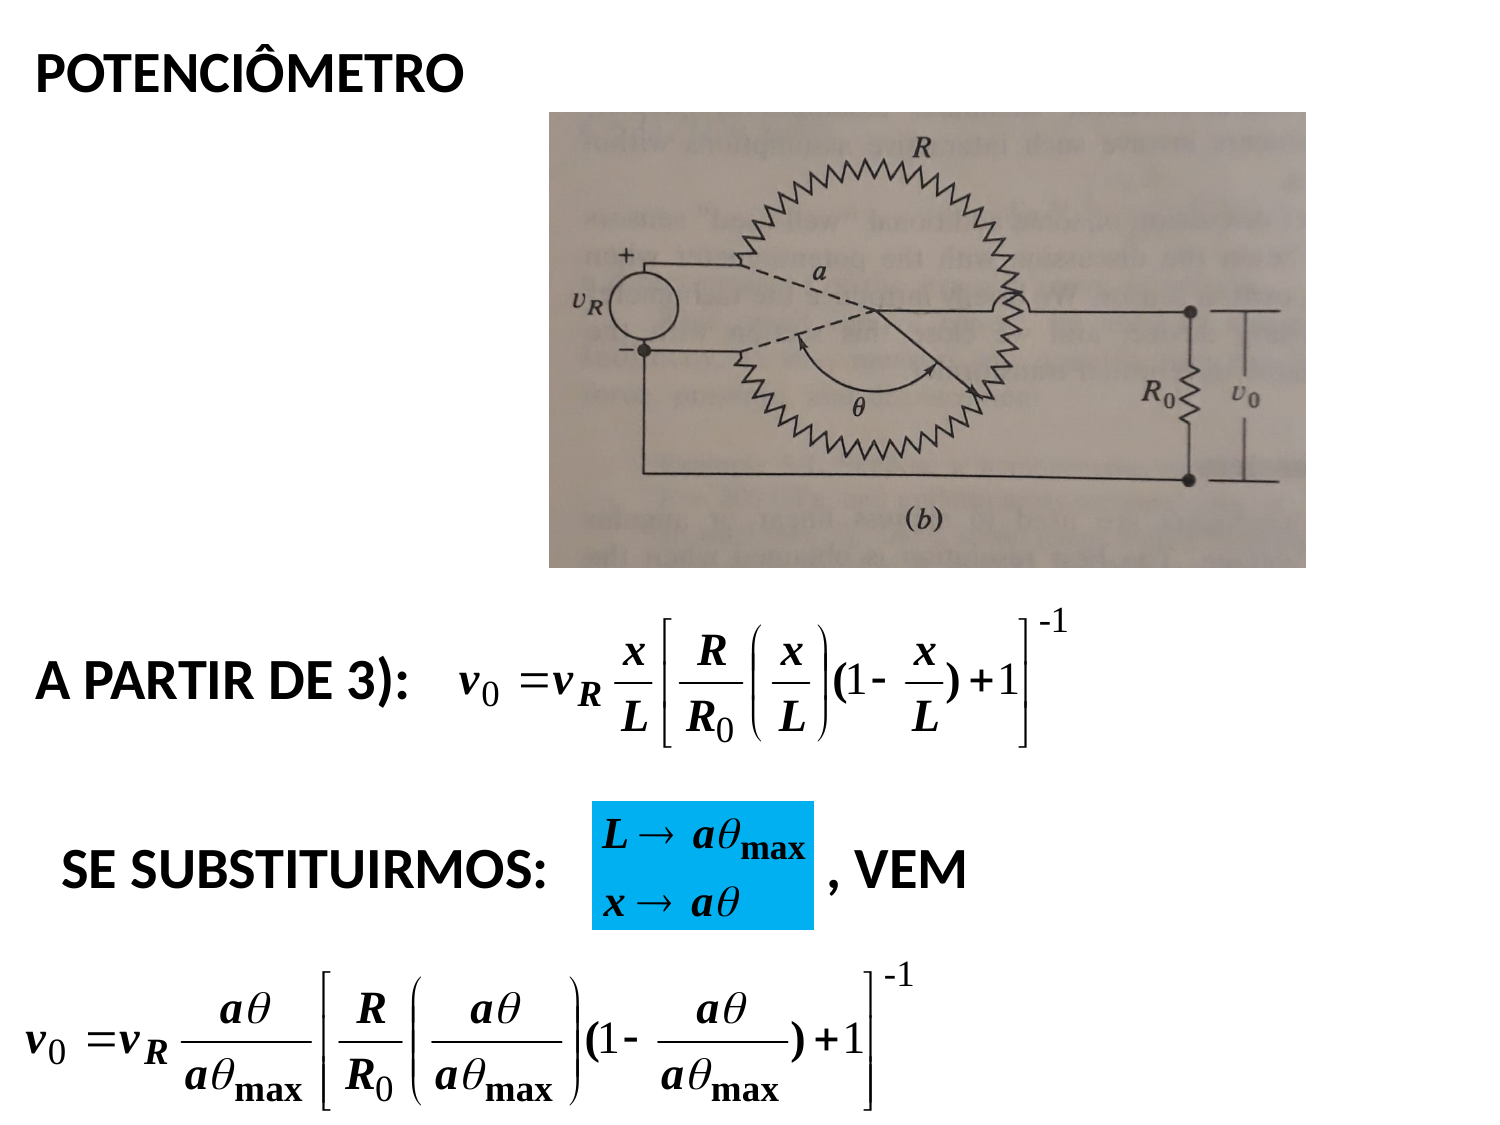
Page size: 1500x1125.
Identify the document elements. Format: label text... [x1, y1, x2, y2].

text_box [591, 800, 815, 931]
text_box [450, 592, 1172, 760]
picture [548, 112, 1306, 568]
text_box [17, 946, 1020, 1123]
text_box A PARTIR DE 3): [20, 633, 426, 719]
text_box SE SUBSTITUIRMOS: , VEM [46, 822, 586, 908]
text_box SE SUBSTITUIRMOS: , VEM [819, 822, 985, 908]
text_box POTENCIÔMETRO [20, 26, 481, 112]
